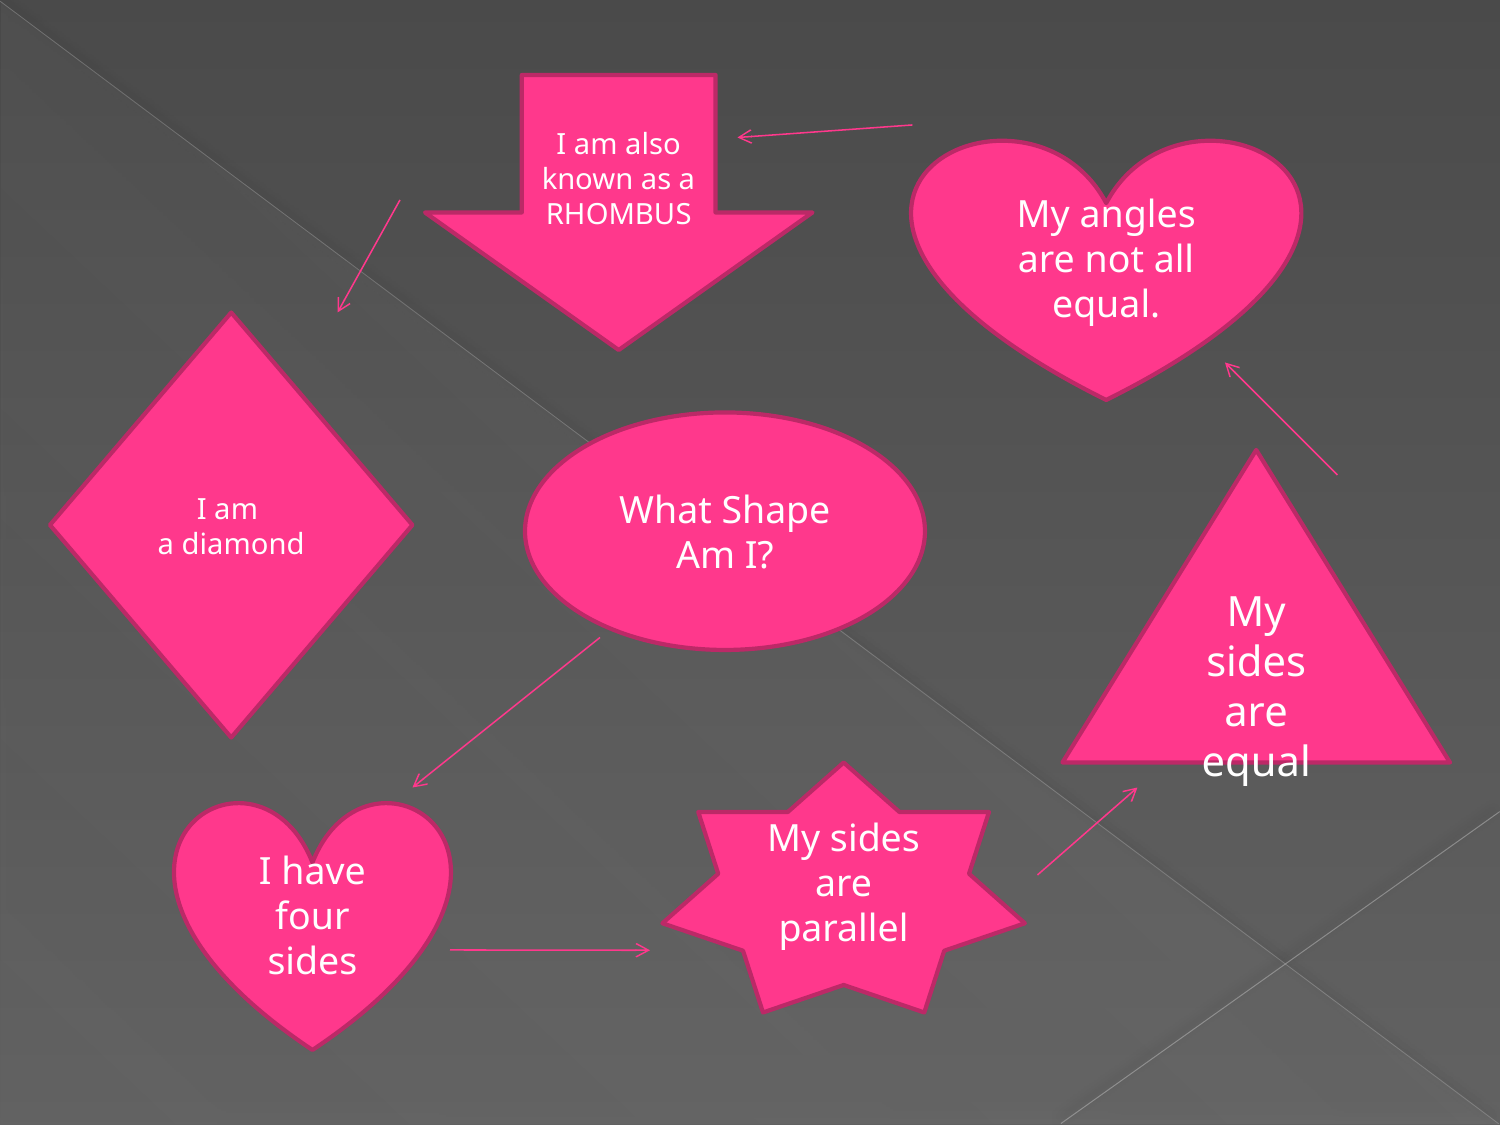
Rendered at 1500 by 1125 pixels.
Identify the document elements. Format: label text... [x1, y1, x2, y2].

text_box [1224, 362, 1338, 476]
text_box My sides are equal [1060, 477, 1452, 765]
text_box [737, 124, 913, 138]
text_box I am a diamond [48, 310, 415, 740]
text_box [412, 637, 601, 788]
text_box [312, 224, 426, 288]
text_box My angles are not all equal. [908, 138, 1304, 402]
text_box I have four sides [171, 801, 454, 1052]
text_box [1037, 787, 1138, 876]
text_box My sides are parallel [660, 760, 1027, 1015]
text_box What Shape Am I? [522, 410, 928, 653]
text_box I am also known as a RHOMBUS [422, 72, 815, 352]
